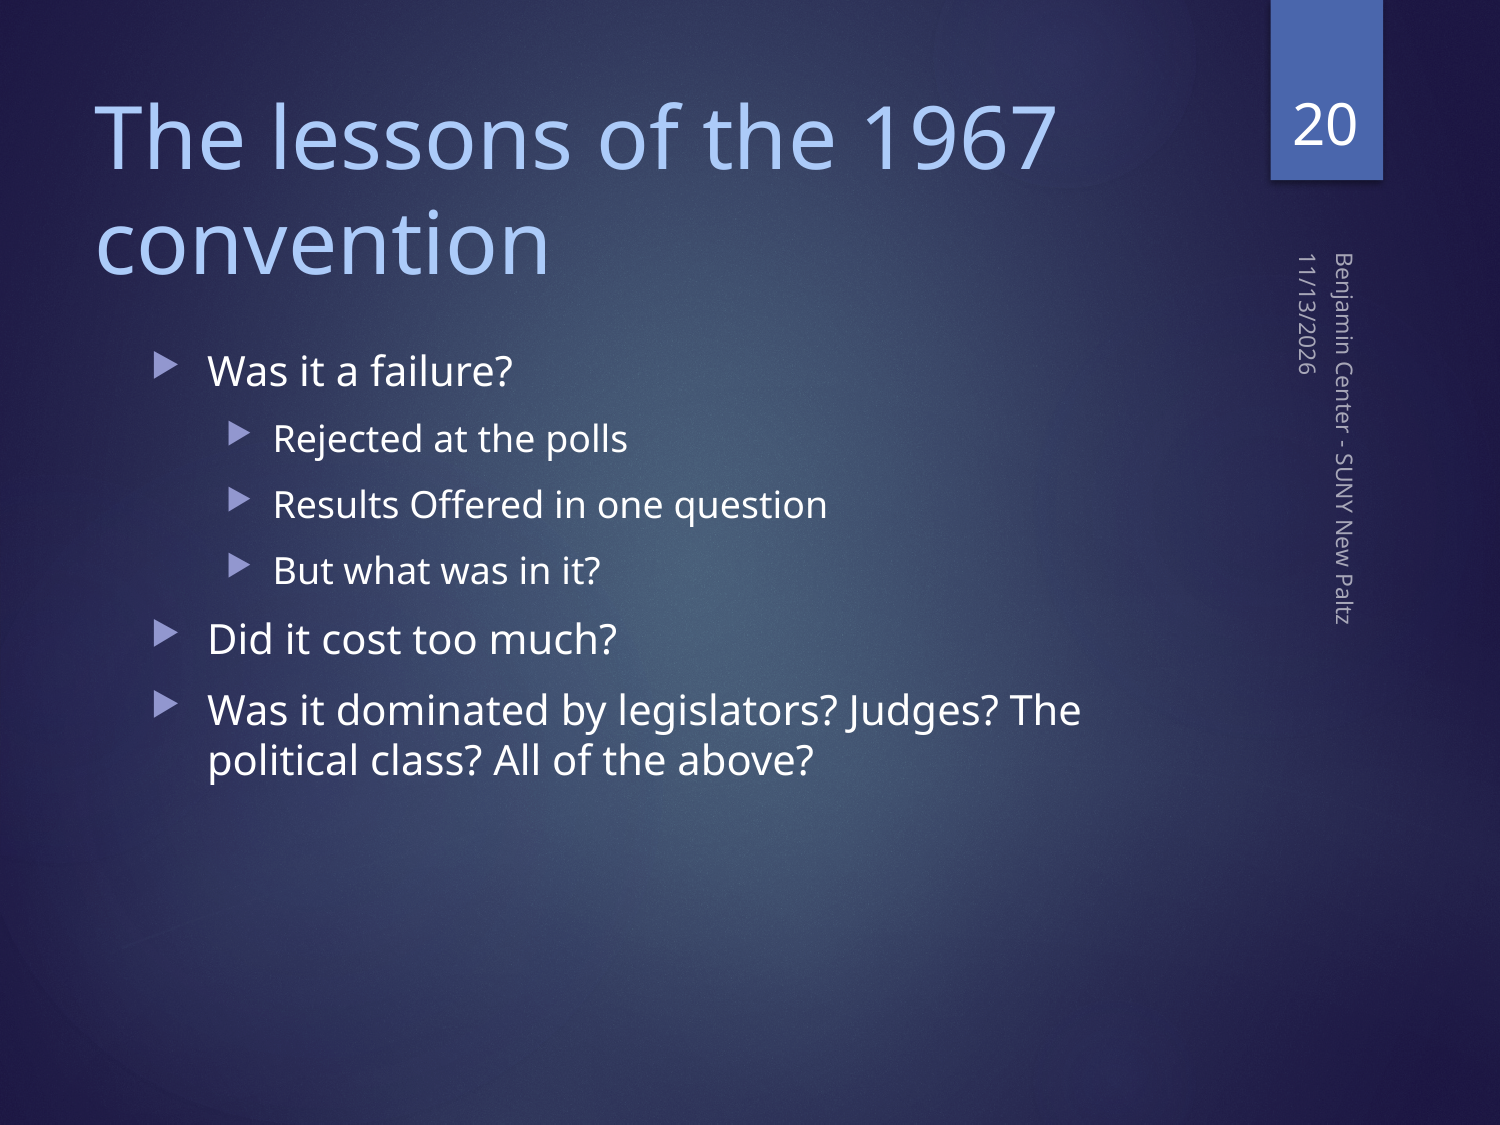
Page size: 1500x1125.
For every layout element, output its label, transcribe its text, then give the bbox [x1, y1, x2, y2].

title The lessons of the 1967 convention [79, 74, 1237, 304]
list Was it a failure? Rejected at the polls Results Offered in one question But what was in it? Did it cost too much? Was it dominated by legislators? Judges? The political class? All of the above? [135, 336, 1237, 1025]
slide_number 20 [1273, 48, 1378, 175]
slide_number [1292, 237, 1320, 400]
footer Benjamin Center - SUNY New Paltz [1320, 237, 1358, 871]
